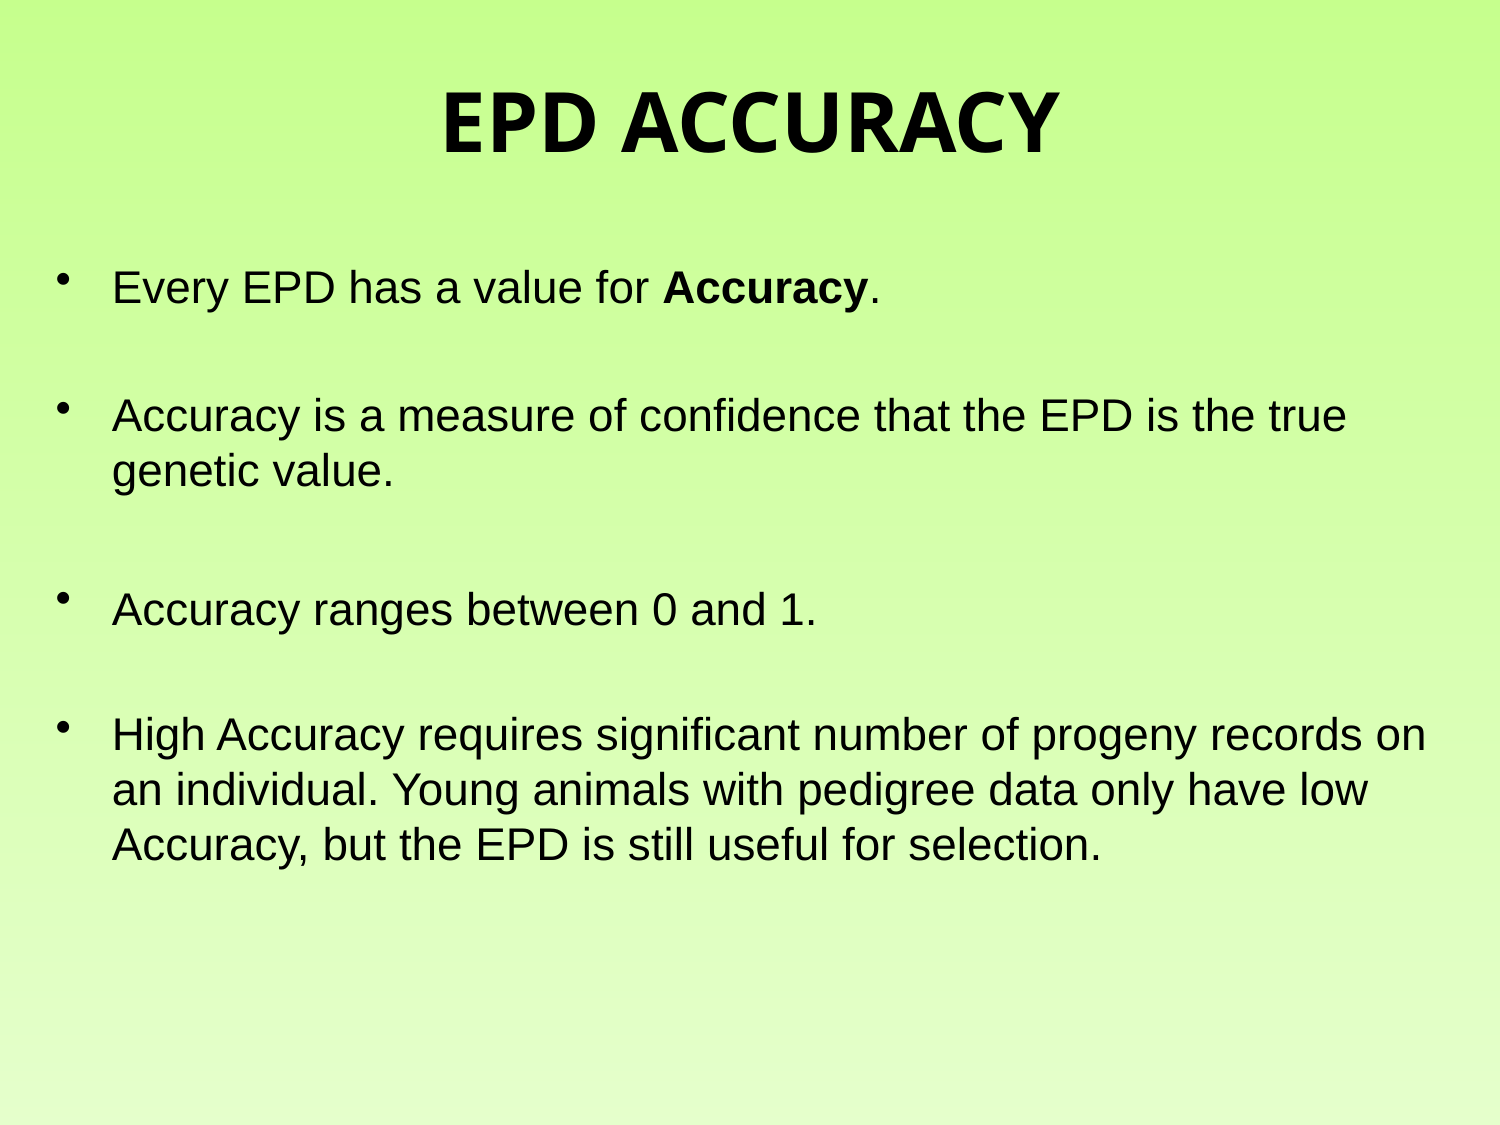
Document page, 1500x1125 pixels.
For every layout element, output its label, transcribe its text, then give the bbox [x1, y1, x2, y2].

title EPD ACCURACY [0, 49, 1500, 188]
list Every EPD has a value for Accuracy. Accuracy is a measure of confidence that the EPD is the true genetic value. Accuracy ranges between 0 and 1. High Accuracy requires significant number of progeny records on an individual. Young animals with pedigree data only have low Accuracy, but the EPD is still useful for selection. [40, 249, 1500, 954]
